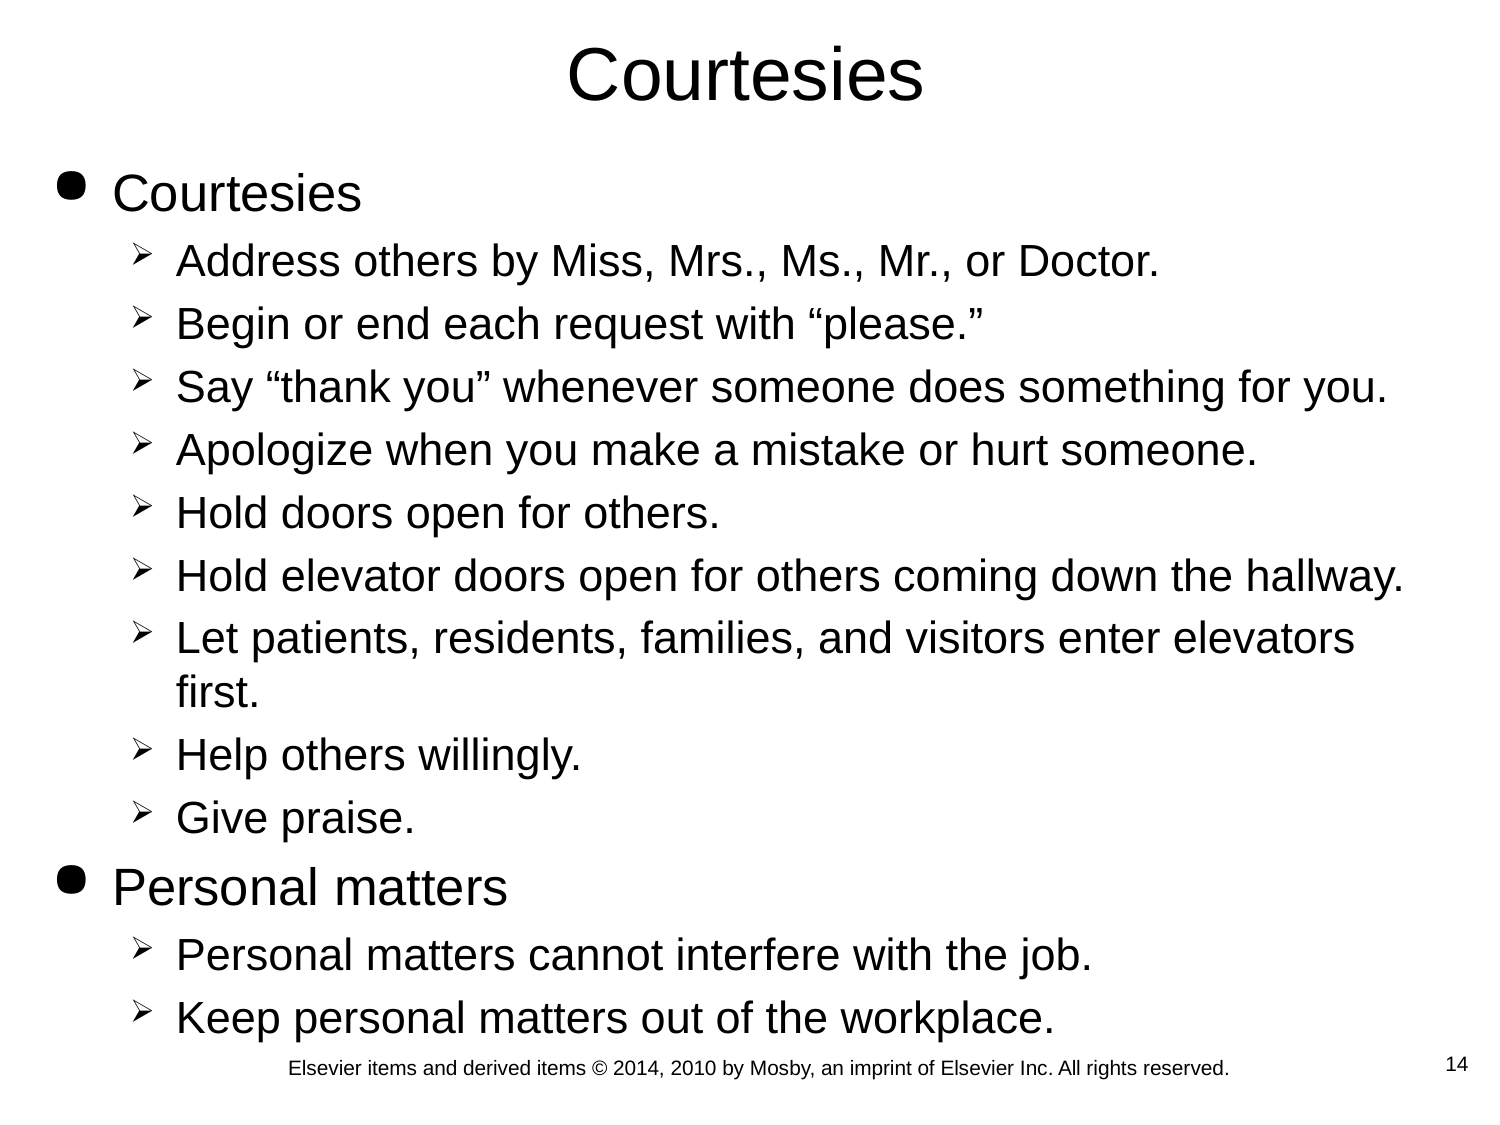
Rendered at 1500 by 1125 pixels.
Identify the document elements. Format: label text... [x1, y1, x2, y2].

title Courtesies [108, 0, 1384, 151]
slide_number 14 [1133, 1043, 1484, 1122]
list Courtesies Address others by Miss, Mrs., Ms., Mr., or Doctor. Begin or end each request with “please.” Say “thank you” whenever someone does something for you. Apologize when you make a mistake or hurt someone. Hold doors open for others. Hold elevator doors open for others coming down the hallway. Let patients, residents, families, and visitors enter elevators first. Help others willingly. Give praise. Personal matters Personal matters cannot interfere with the job. Keep personal matters out of the workplace. [42, 151, 1455, 1056]
